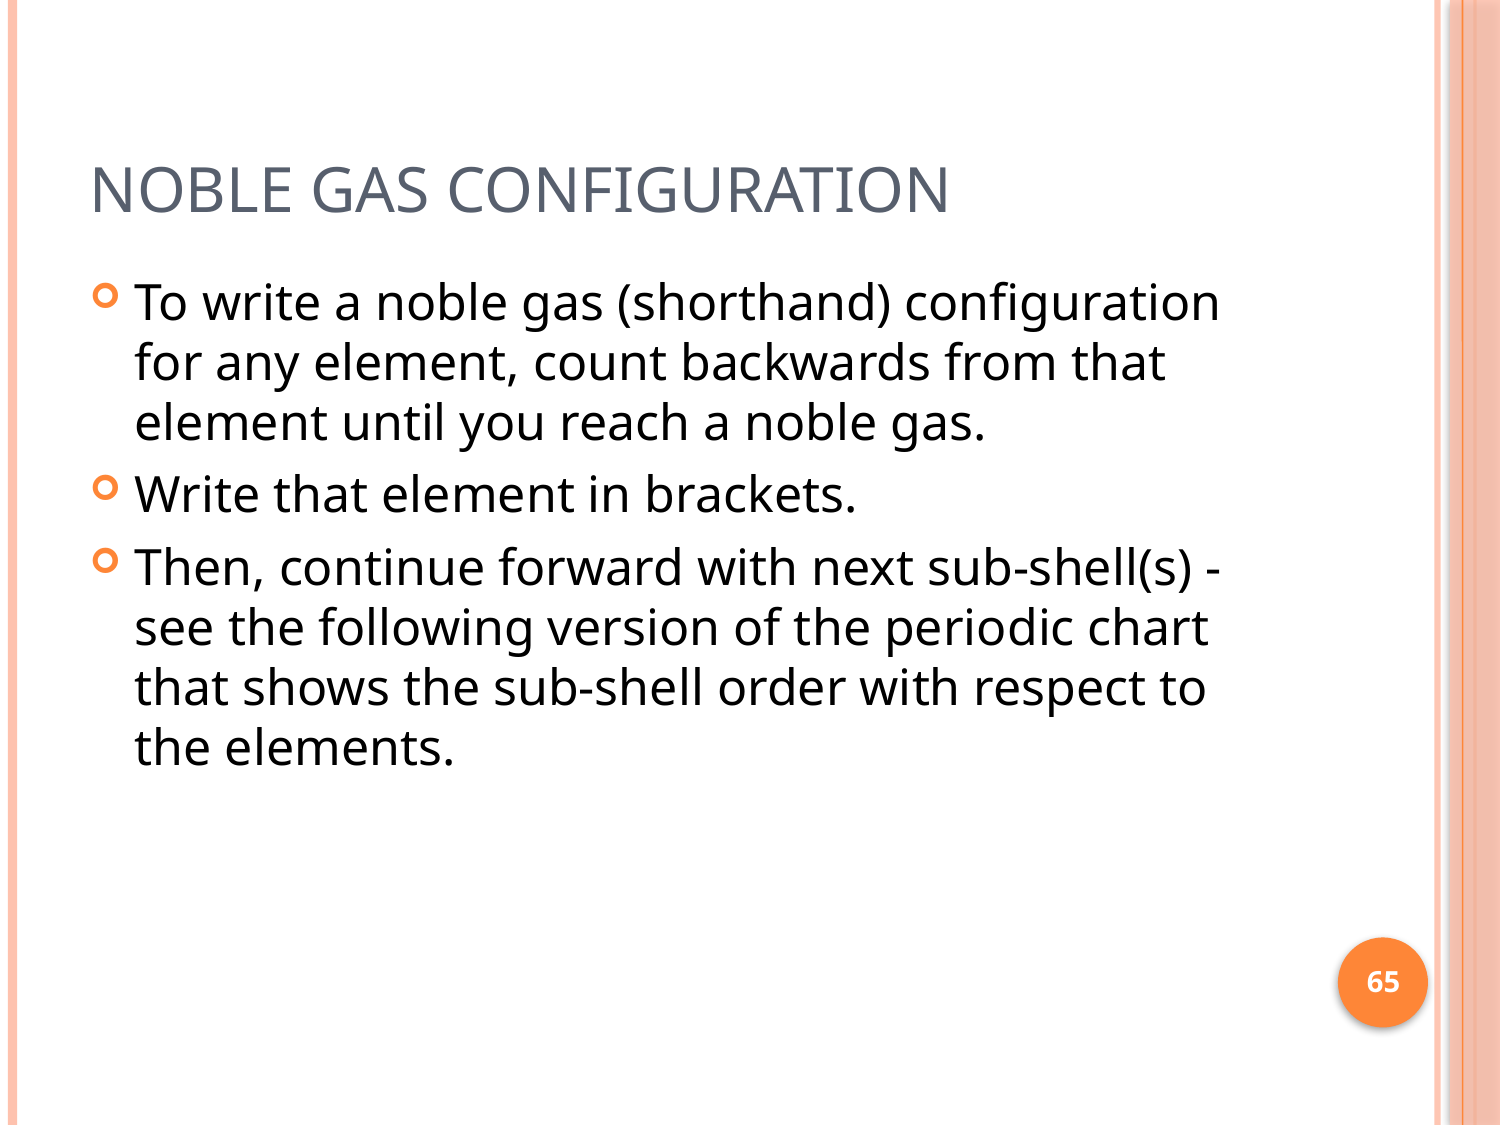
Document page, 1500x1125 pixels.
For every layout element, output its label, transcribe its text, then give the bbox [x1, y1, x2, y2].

slide_number 65 [1333, 940, 1434, 1027]
list To write a noble gas (shorthand) configuration for any element, count backwards from that element until you reach a noble gas. Write that element in brackets. Then, continue forward with next sub-shell(s) - see the following version of the periodic chart that shows the sub-shell order with respect to the elements. [75, 262, 1300, 1062]
title Noble Gas configuration [75, 45, 1300, 233]
